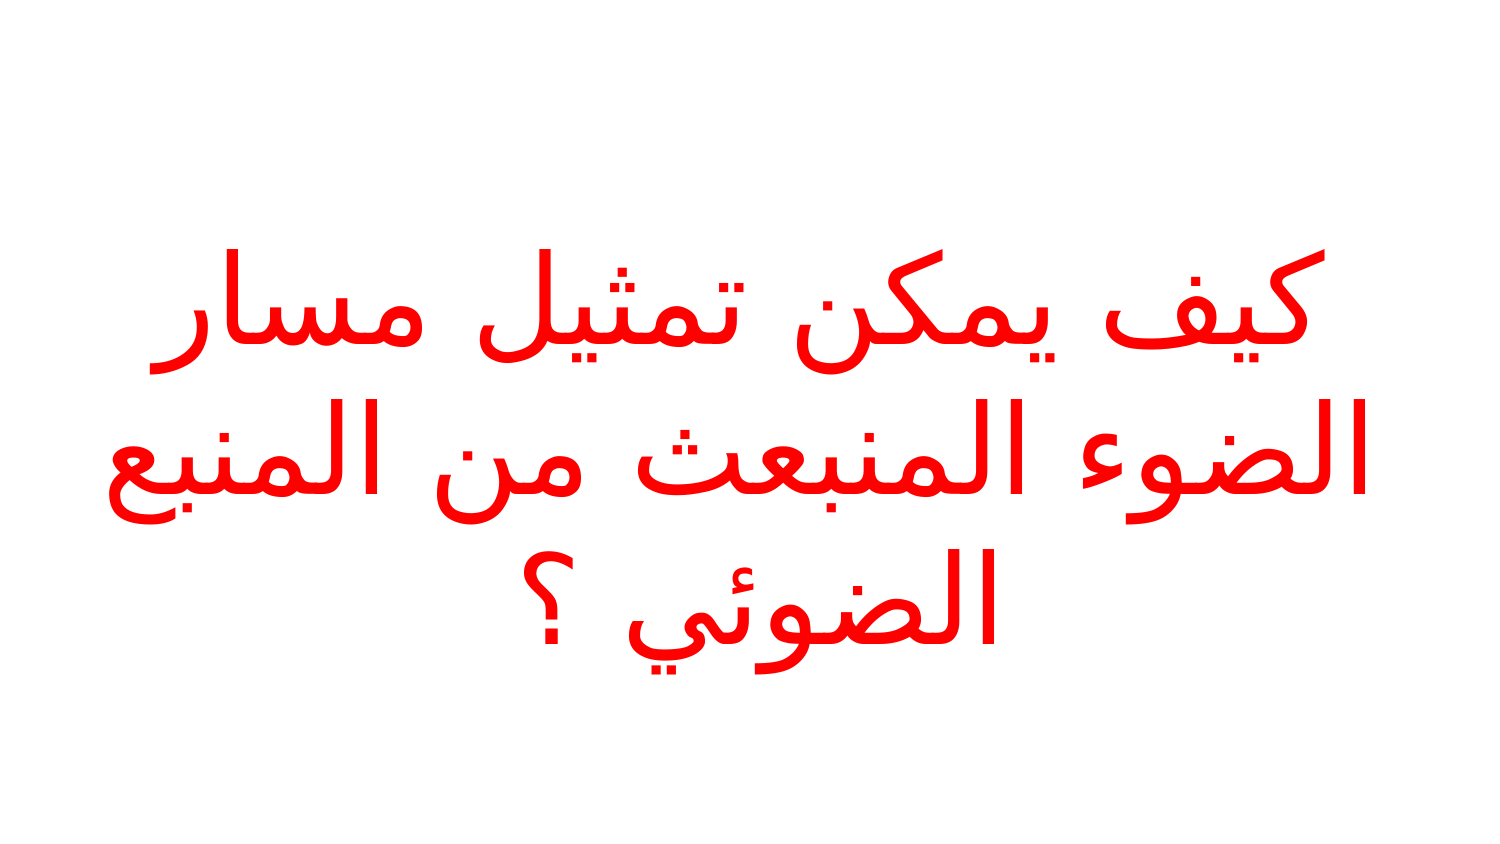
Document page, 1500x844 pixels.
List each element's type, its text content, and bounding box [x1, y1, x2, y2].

text_box كيف يمكن تمثيل مسار الضوء المنبعث من المنبع الضوئي ؟ [11, 212, 1471, 677]
